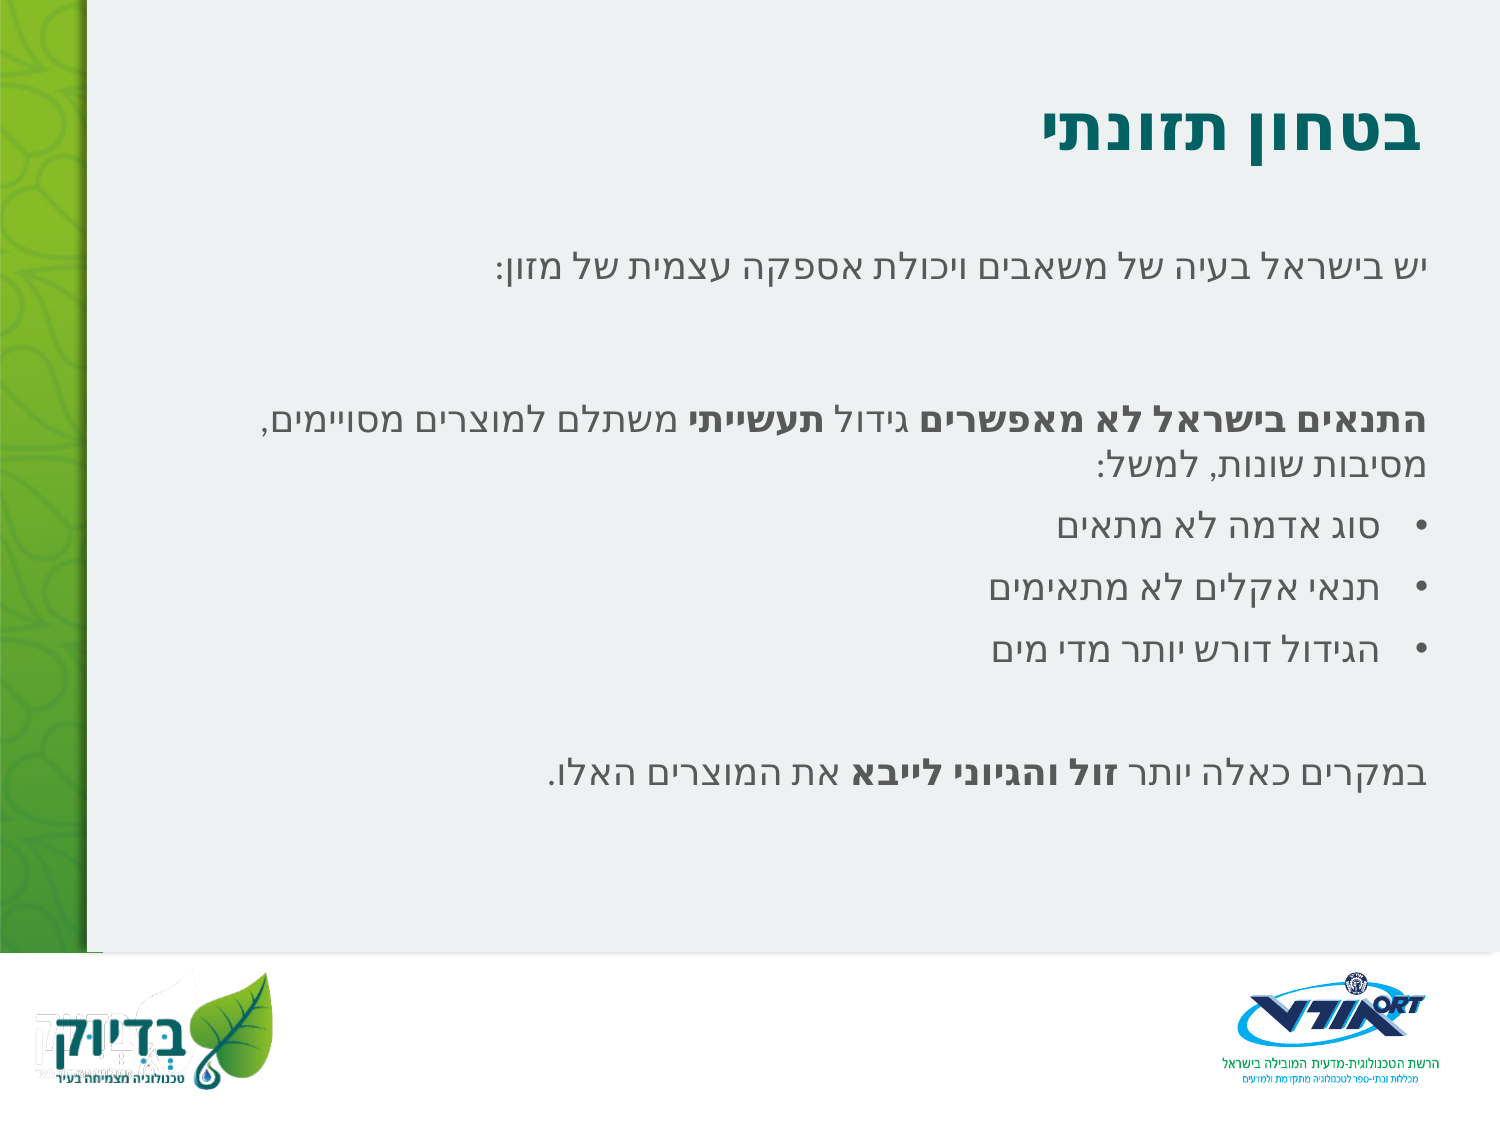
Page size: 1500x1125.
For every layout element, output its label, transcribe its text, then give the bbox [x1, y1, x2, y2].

picture [1358, 1076, 1365, 1083]
picture [1256, 1076, 1266, 1083]
text_box התנאים בישראל לא מאפשרים גידול תעשייתי משתלם למוצרים מסויימים, מסיבות שונות, למשל: סוג אדמה לא מתאים תנאי אקלים לא מתאימים הגידול דורש יותר מדי מים במקרים כאלה יותר זול והגיוני לייבא את המוצרים האלו. [136, 387, 1444, 801]
picture [47, 971, 282, 1092]
text_box יש בישראל בעיה של משאבים ויכולת אספקה עצמית של מזון: [103, 234, 1444, 295]
picture [0, 0, 86, 953]
title בטחון תזונתי [103, 34, 1439, 224]
picture [1330, 1076, 1344, 1083]
